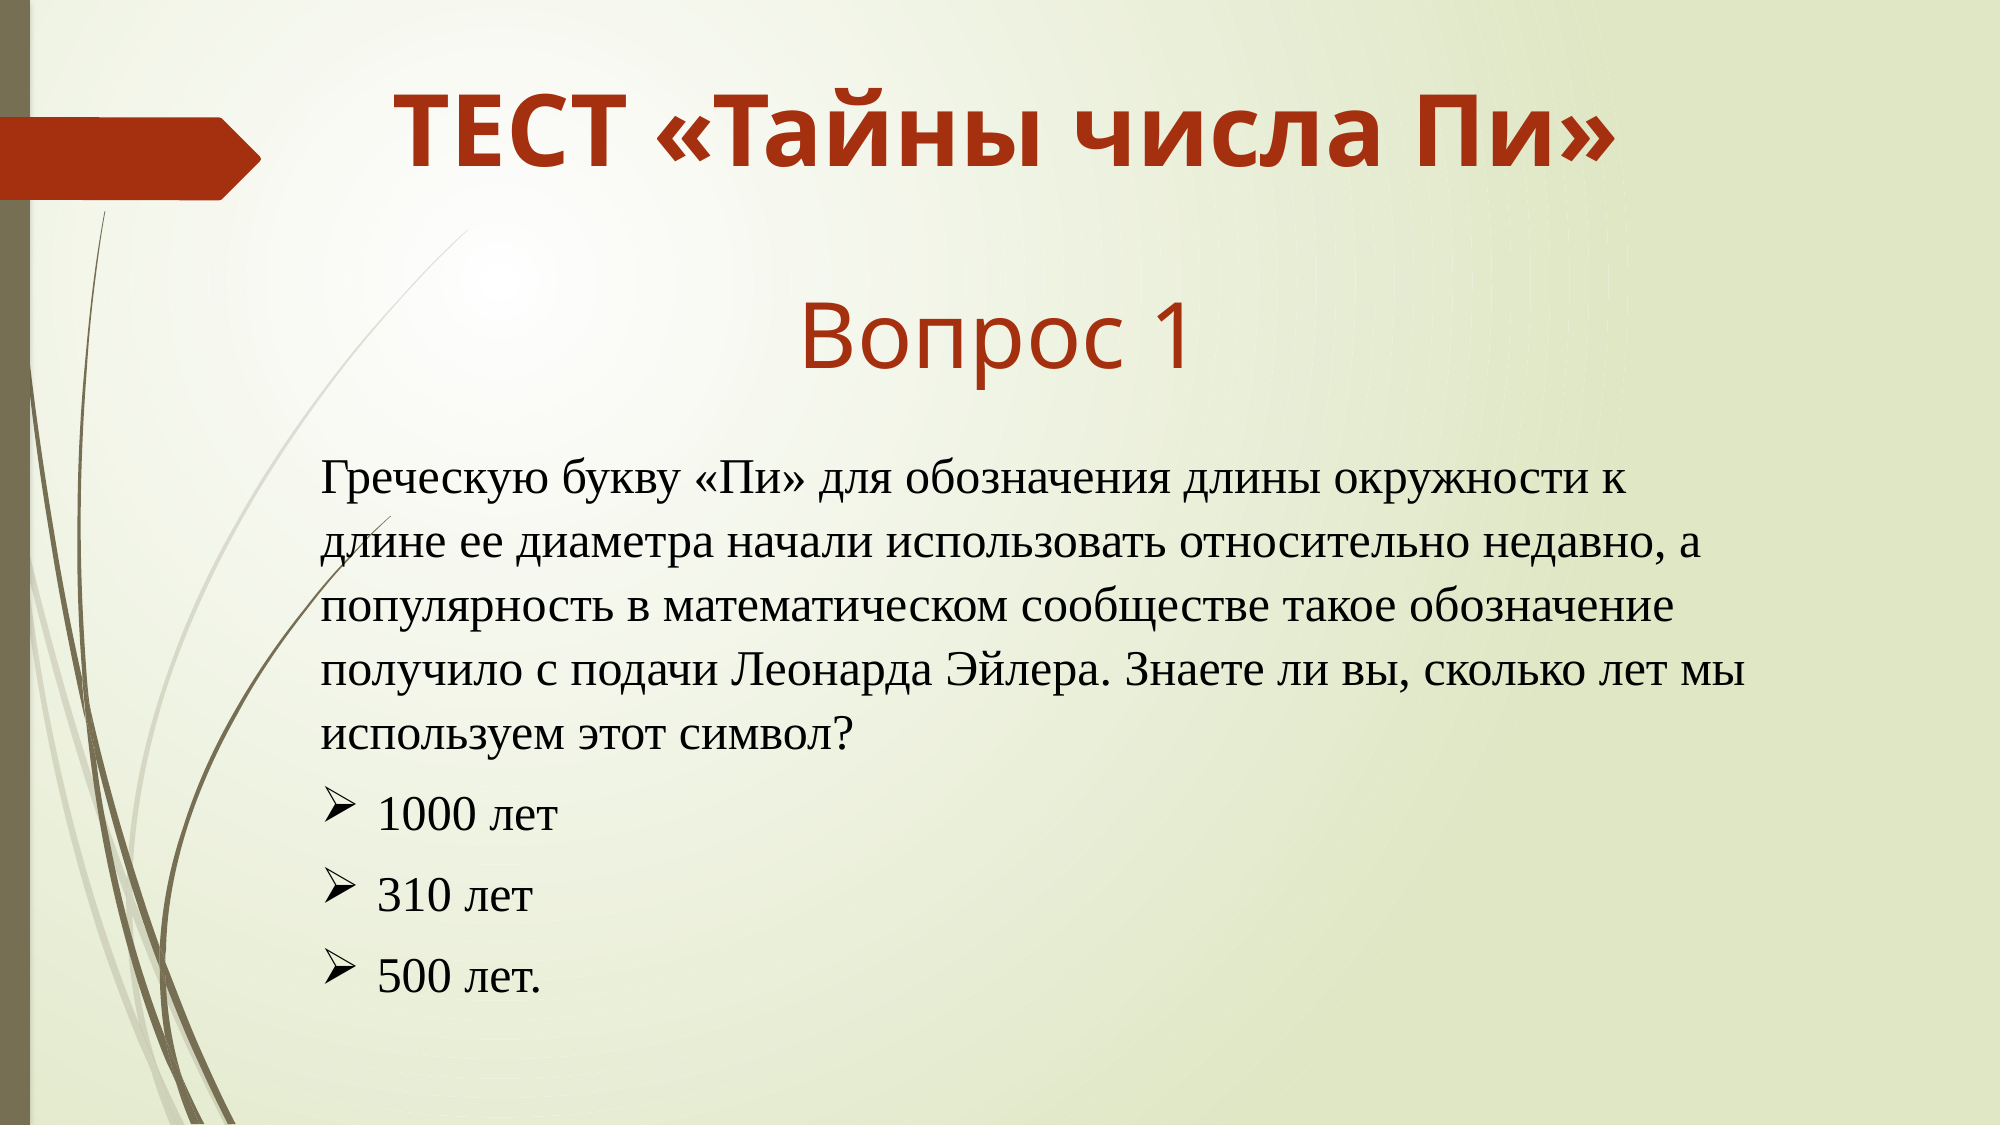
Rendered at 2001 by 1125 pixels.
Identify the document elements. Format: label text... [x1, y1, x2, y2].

text_box Греческую букву «Пи» для обозначения длины окружности к длине ее диаметра начали использовать относительно недавно, а популярность в математическом сообществе такое обозначение получило с подачи Леонарда Эйлера. Знаете ли вы, сколько лет мы используем этот символ? 1000 лет 310 лет 500 лет. [305, 431, 1770, 1010]
text_box Вопрос 1 [782, 268, 1218, 394]
text_box ТЕСТ «Тайны числа Пи» [377, 58, 1636, 194]
